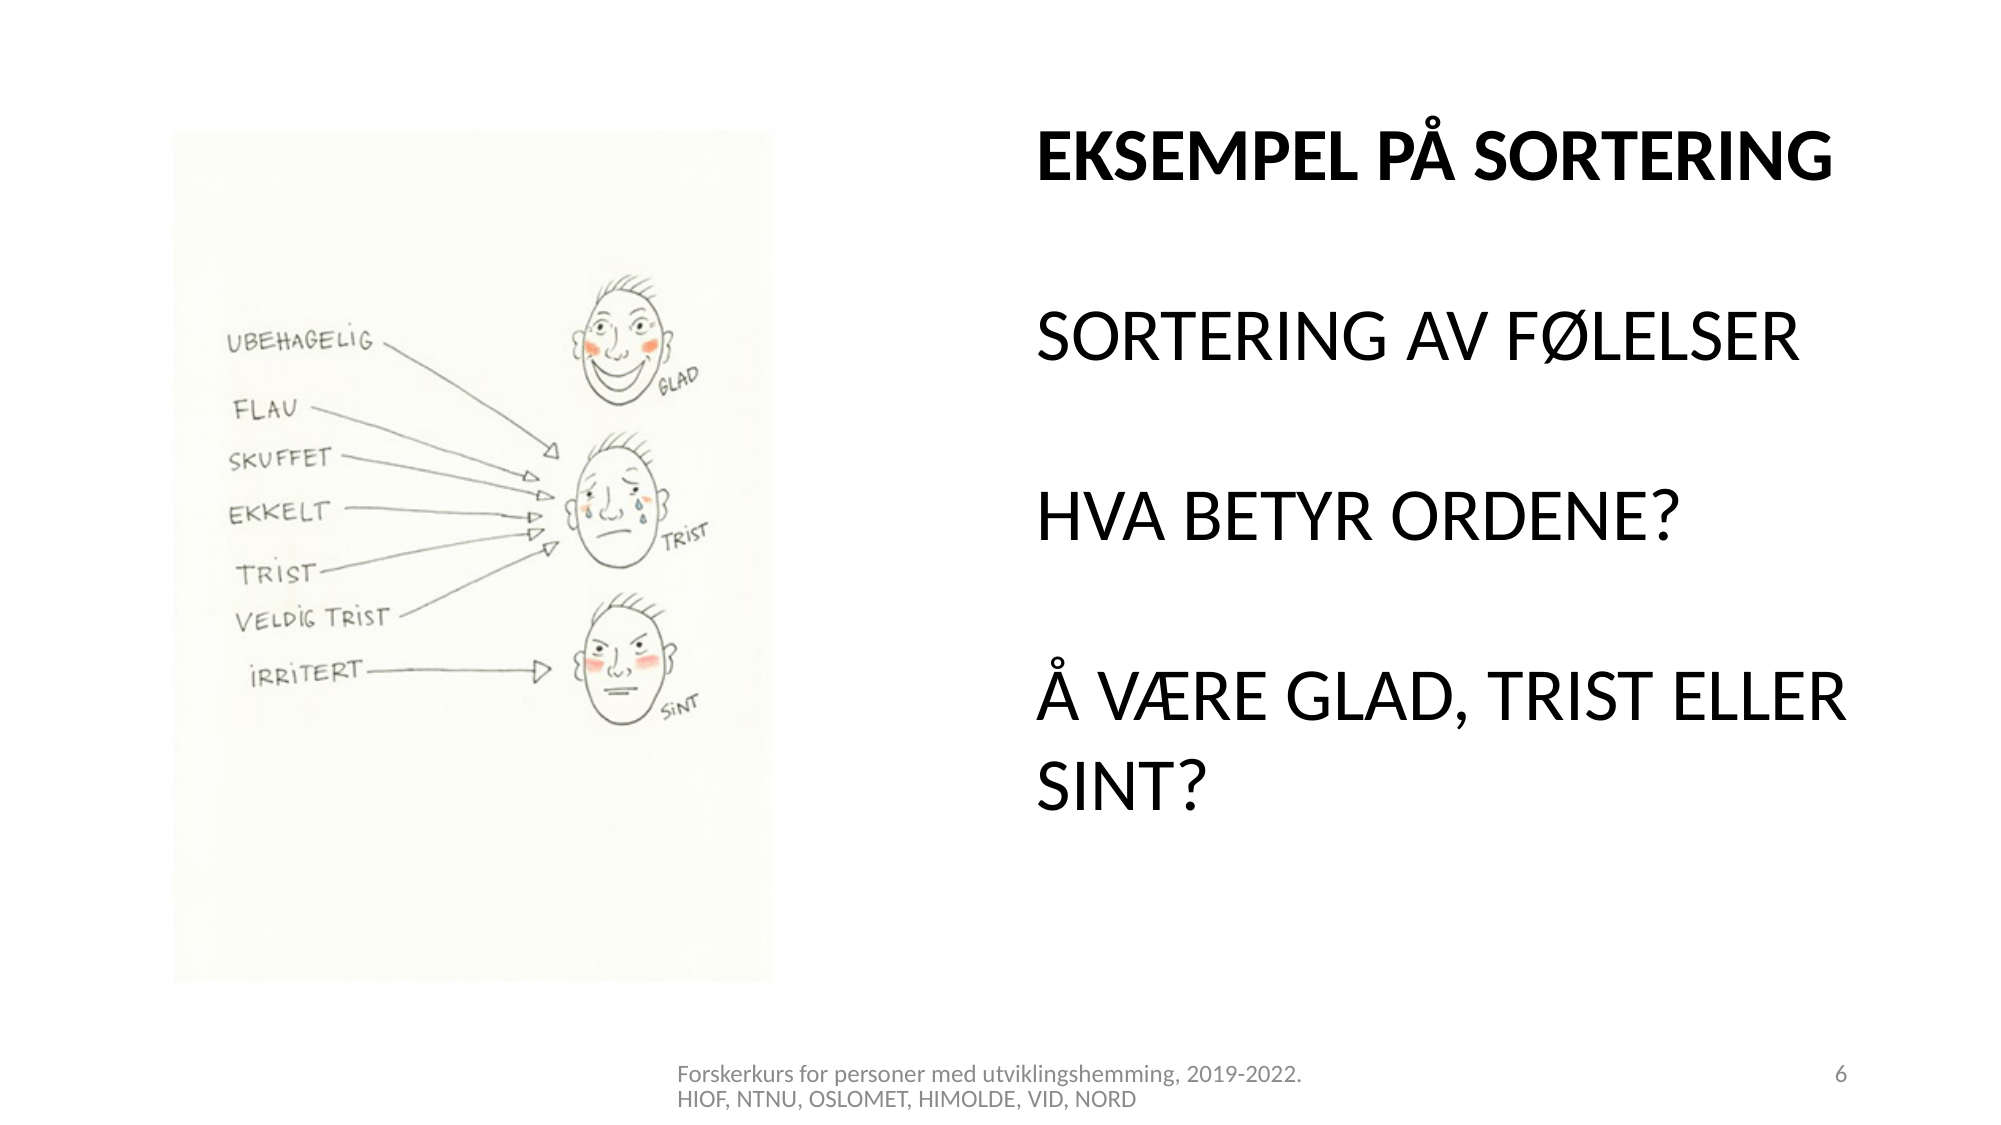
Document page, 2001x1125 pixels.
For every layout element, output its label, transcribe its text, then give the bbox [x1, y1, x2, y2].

text_box EKSEMPEL PÅ SORTERING SORTERING AV FØLELSER HVA BETYR ORDENE? Å VÆRE GLAD, TRIST ELLER SINT? [1022, 98, 1926, 833]
footer Forskerkurs for personer med utviklingshemming, 2019-2022. HIOF, NTNU, OSLOMET, HIMOLDE, VID, NORD [662, 1042, 1338, 1103]
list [169, 126, 778, 987]
slide_number 6 [1412, 1042, 1863, 1103]
